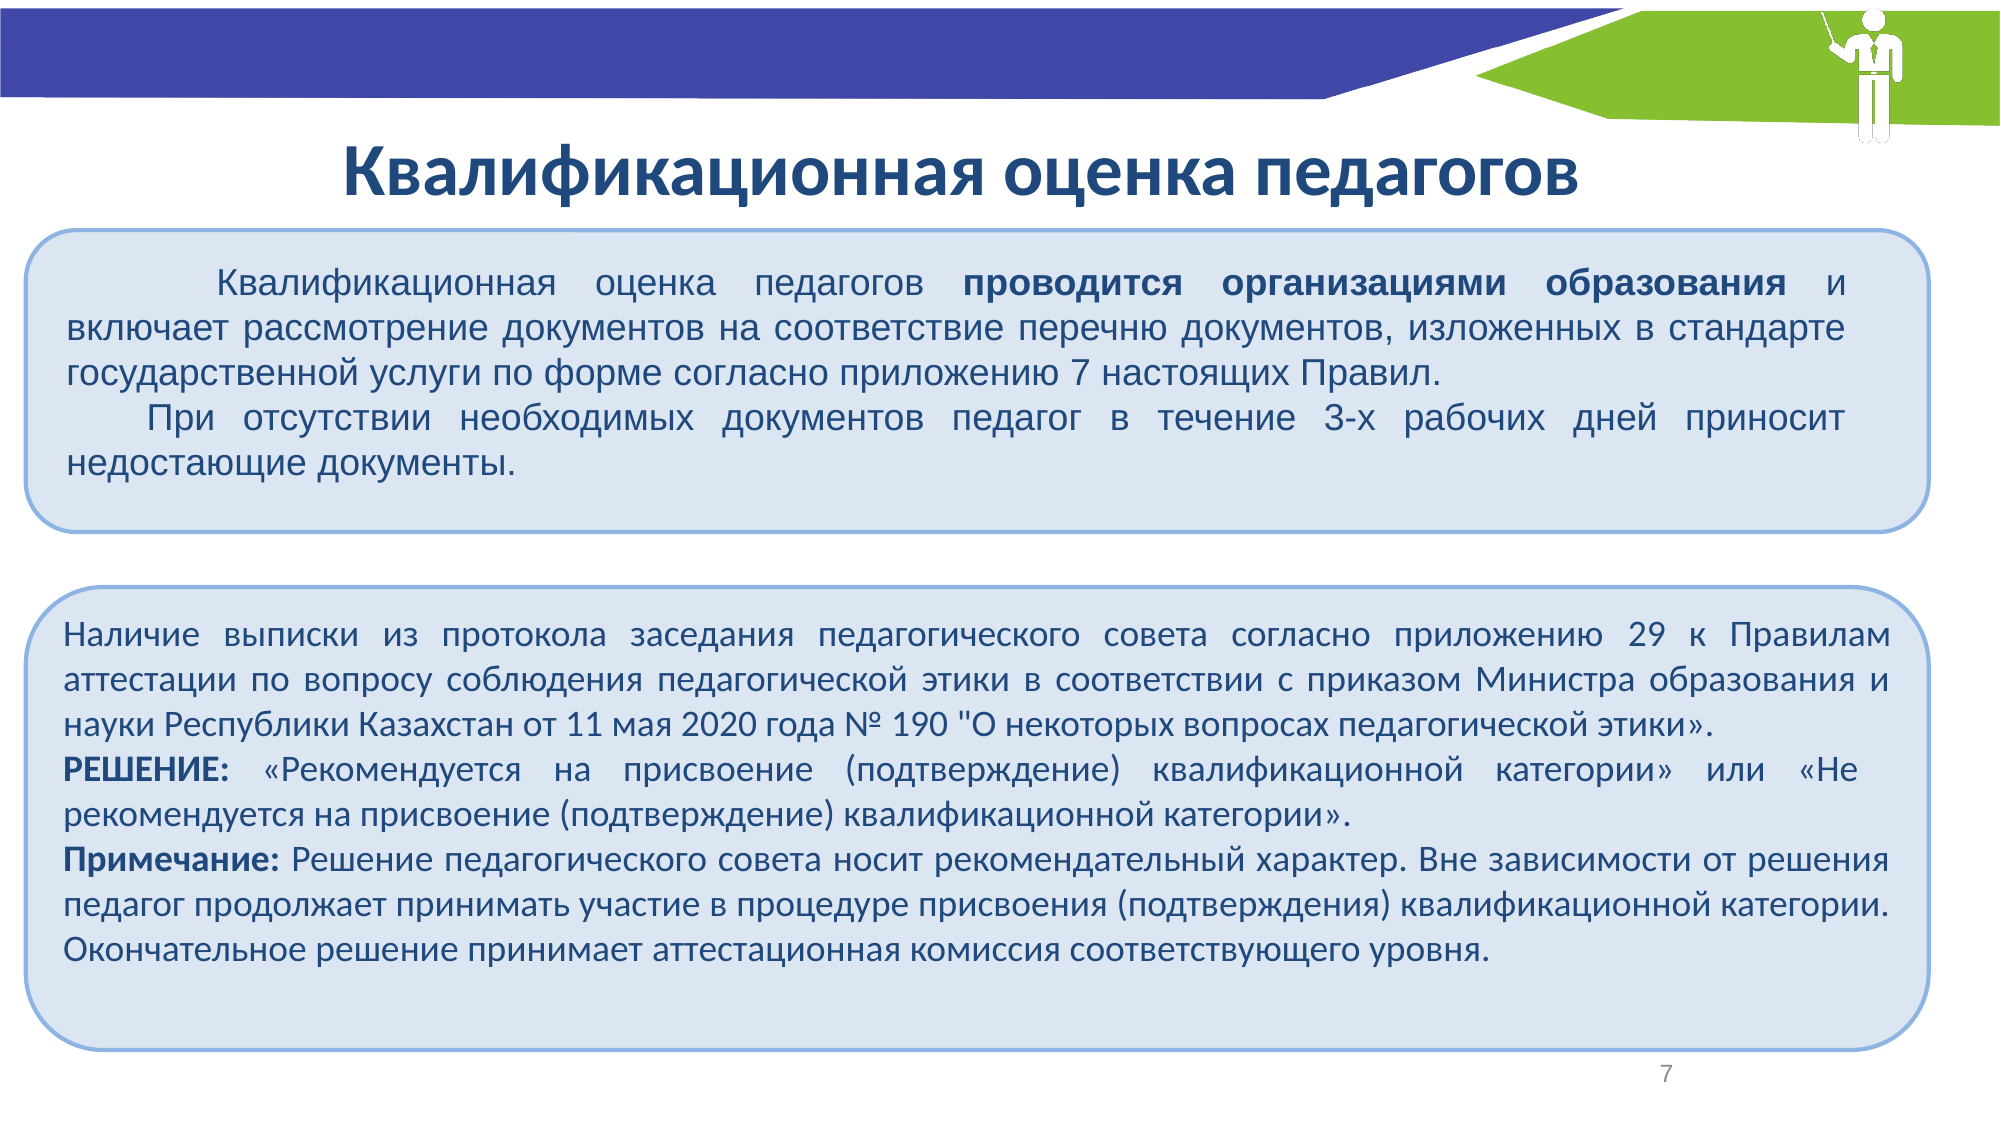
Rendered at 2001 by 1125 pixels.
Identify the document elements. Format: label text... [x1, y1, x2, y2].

title Квалификационная оценка педагогов [25, 142, 1900, 188]
text_box Наличие выписки из протокола заседания педагогического совета согласно приложению 29 к Правилам аттестации по вопросу соблюдения педагогической этики в соответствии с приказом Министра образования и науки Республики Казахстан от 11 мая 2020 года № 190 "О некоторых вопросах педагогической этики». РЕШЕНИЕ: «Рекомендуется на присвоение (подтверждение) квалификационной категории» или «Не рекомендуется на присвоение (подтверждение) квалификационной категории». Примечание: Решение педагогического совета носит рекомендательный характер. Вне зависимости от решения педагог продолжает принимать участие в процедуре присвоения (подтверждения) квалификационной категории. Окончательное решение принимает аттестационная комиссия соответствующего уровня. [23, 584, 1931, 1053]
slide_number 7 [1433, 1042, 1900, 1103]
text_box [25, 188, 1950, 769]
text_box [23, 228, 1931, 535]
picture [0, 8, 2000, 143]
text_box Квалификационная оценка педагогов проводится организациями образования и включает рассмотрение документов на соответствие перечню документов, изложенных в стандарте государственной услуги по форме согласно приложению 7 настоящих Правил. При отсутствии необходимых документов педагог в течение 3-х рабочих дней приносит недостающие документы. [51, 250, 1862, 491]
